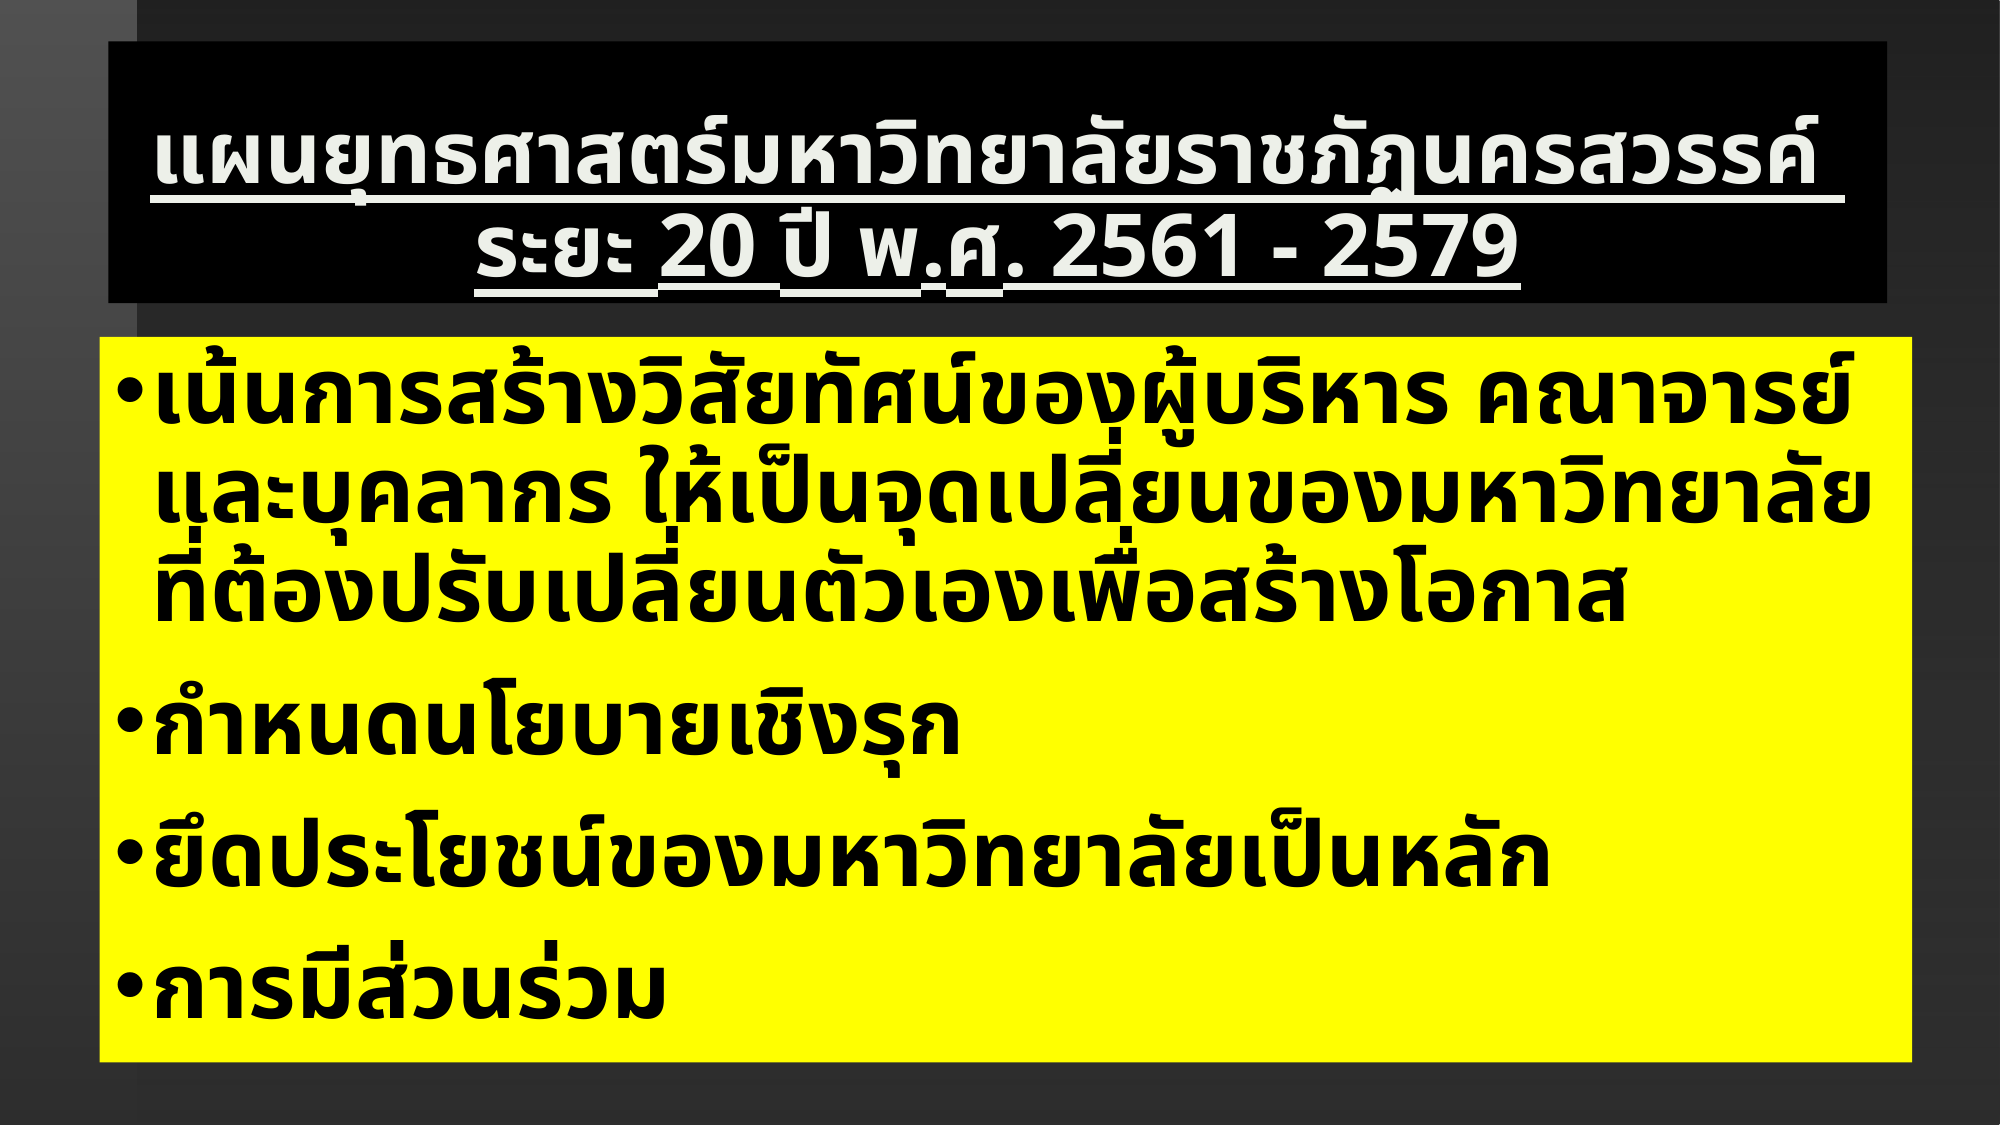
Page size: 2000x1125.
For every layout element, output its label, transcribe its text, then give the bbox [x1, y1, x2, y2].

title แผนยุทธศาสตร์มหาวิทยาลัยราชภัฏนครสวรรค์ ระยะ 20 ปี พ.ศ. 2561 - 2579 [108, 41, 1888, 304]
list เน้นการสร้างวิสัยทัศน์ของผู้บริหาร คณาจารย์และบุคลากร ให้เป็นจุดเปลี่ยนของมหาวิทยาลัย ที่ต้องปรับเปลี่ยนตัวเองเพื่อสร้างโอกาส กำหนดนโยบายเชิงรุก ยึดประโยชน์ของมหาวิทยาลัยเป็นหลัก การมีส่วนร่วม [99, 336, 1913, 1063]
